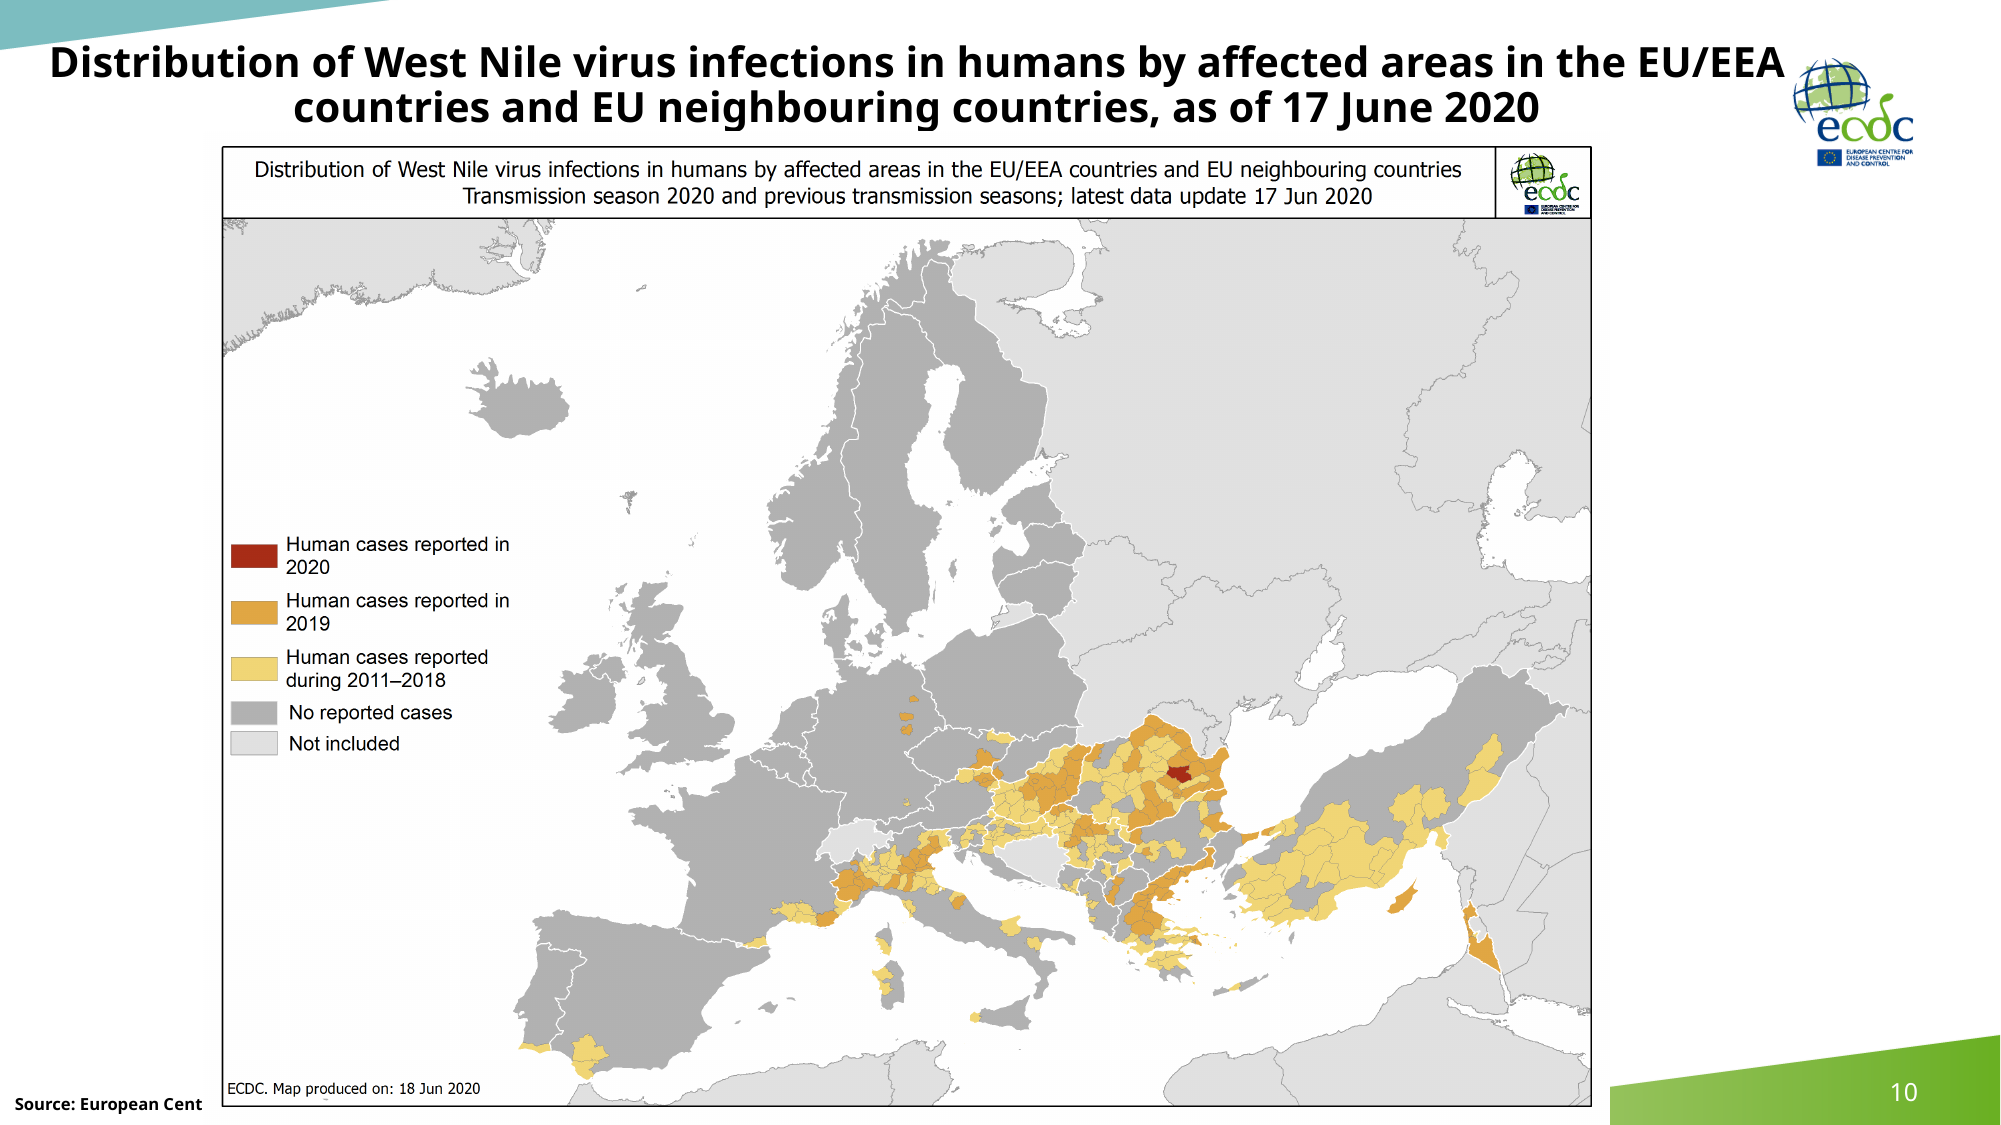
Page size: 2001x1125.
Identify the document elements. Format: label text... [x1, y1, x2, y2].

picture [0, 0, 2001, 1125]
text_box Distribution of West Nile virus infections in humans by affected areas in the EU/EEA countries and EU neighbouring countries, as of 17 June 2020 [17, 34, 1817, 189]
slide_number 10 [1610, 1062, 1934, 1123]
